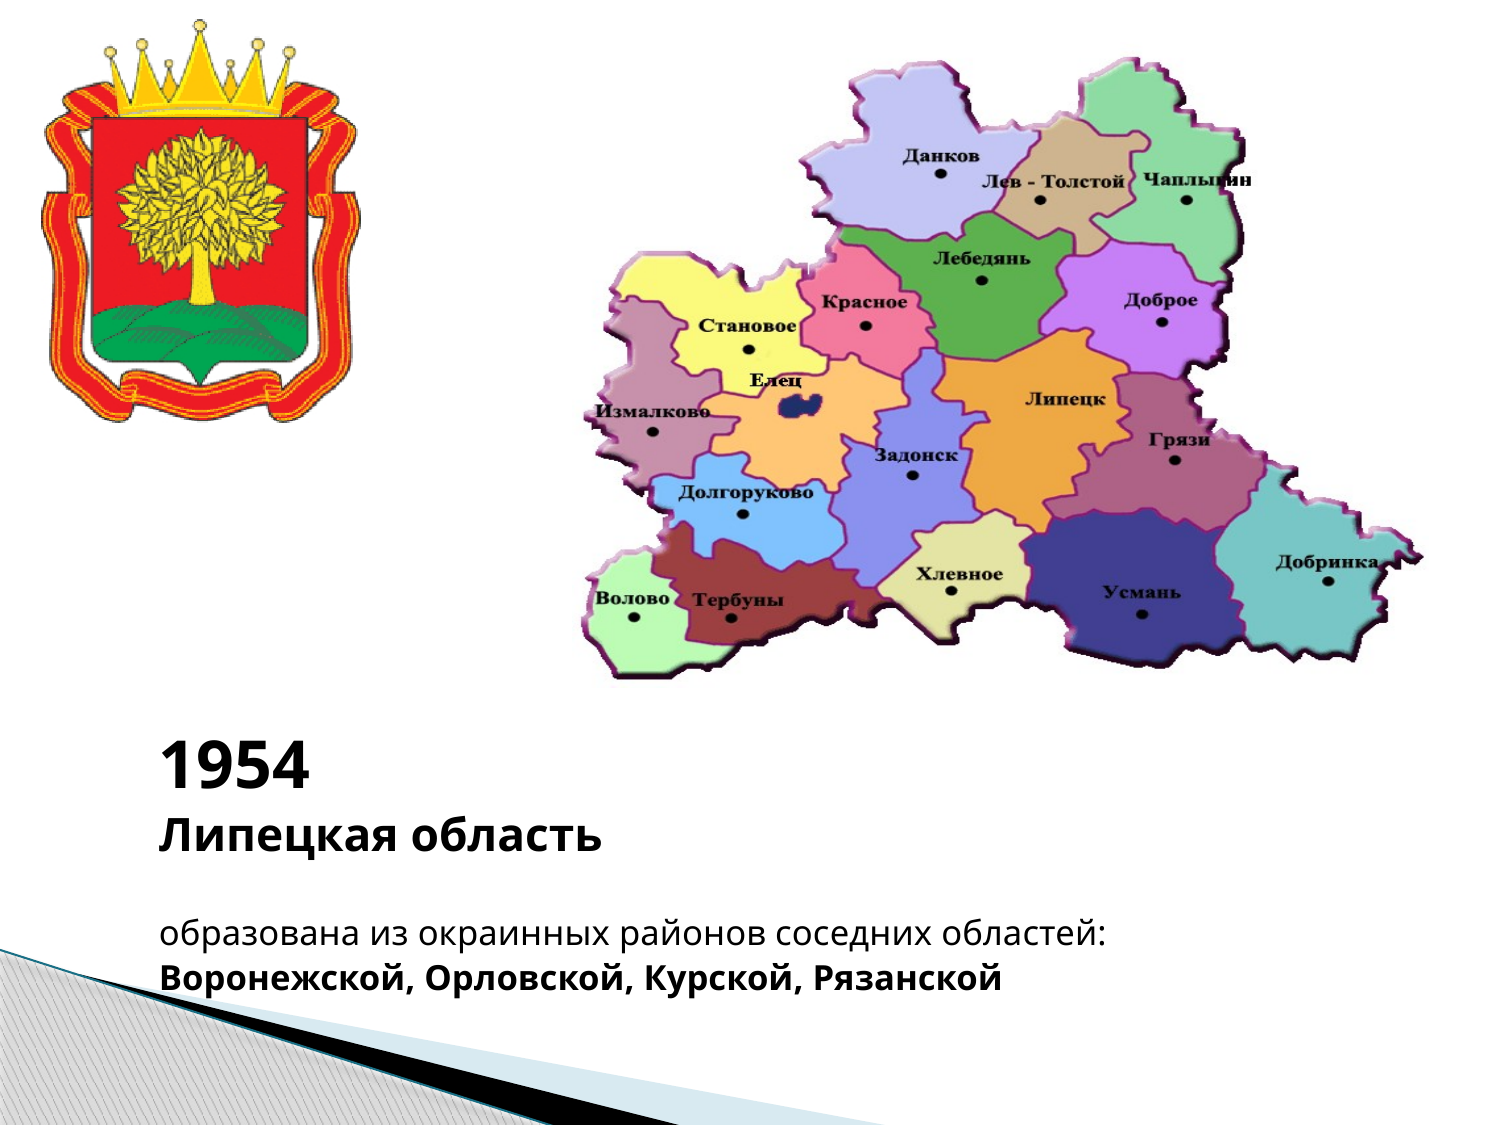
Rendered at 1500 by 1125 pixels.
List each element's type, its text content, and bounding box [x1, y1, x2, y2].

picture [572, 42, 1429, 688]
picture [41, 18, 361, 423]
list 1954 Липецкая область образована из окраинных районов соседних областей: Воронежской, Орловской, Курской, Рязанской [128, 550, 1447, 1010]
